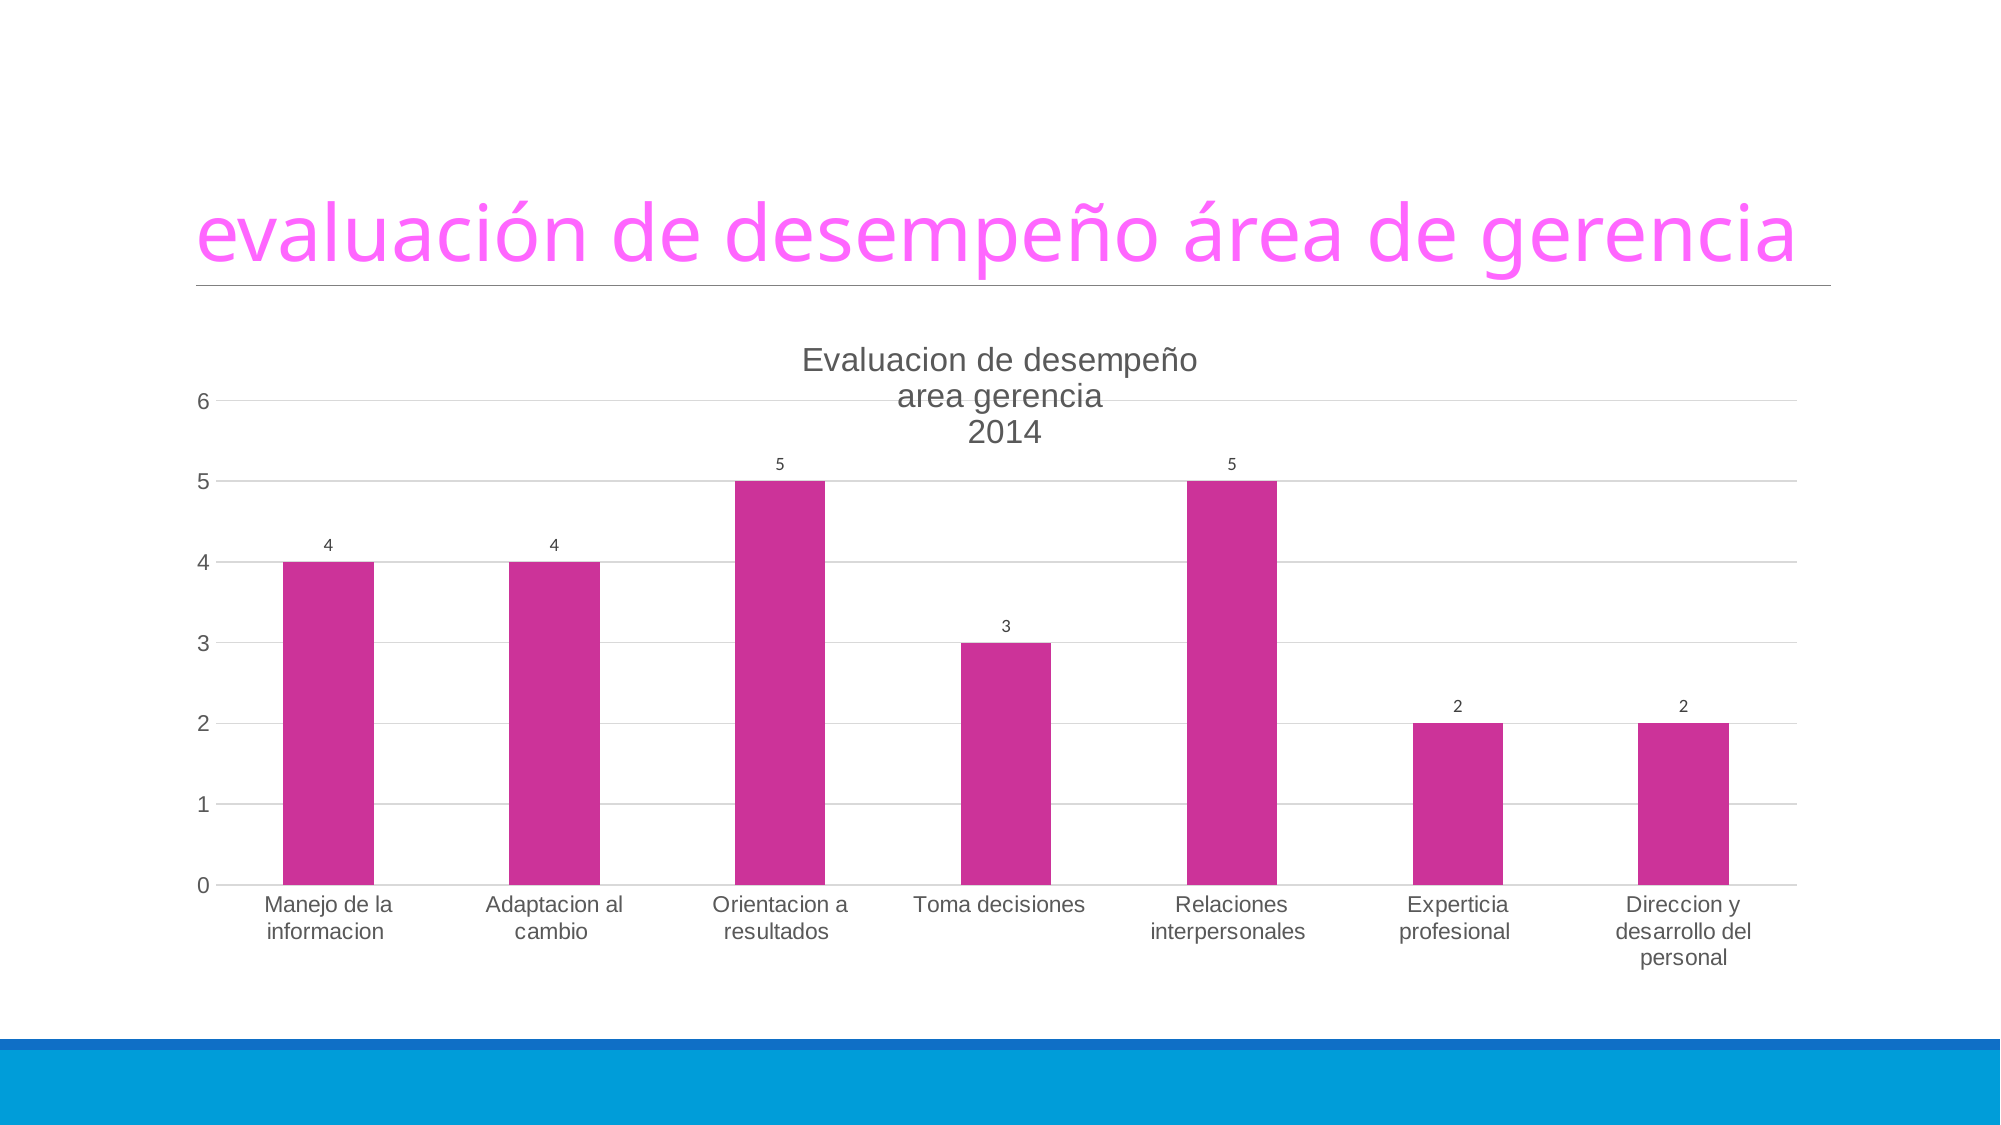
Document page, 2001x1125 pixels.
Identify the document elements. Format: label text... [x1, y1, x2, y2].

title evaluación de desempeño área de gerencia [180, 47, 1830, 285]
chart [179, 308, 1831, 1040]
